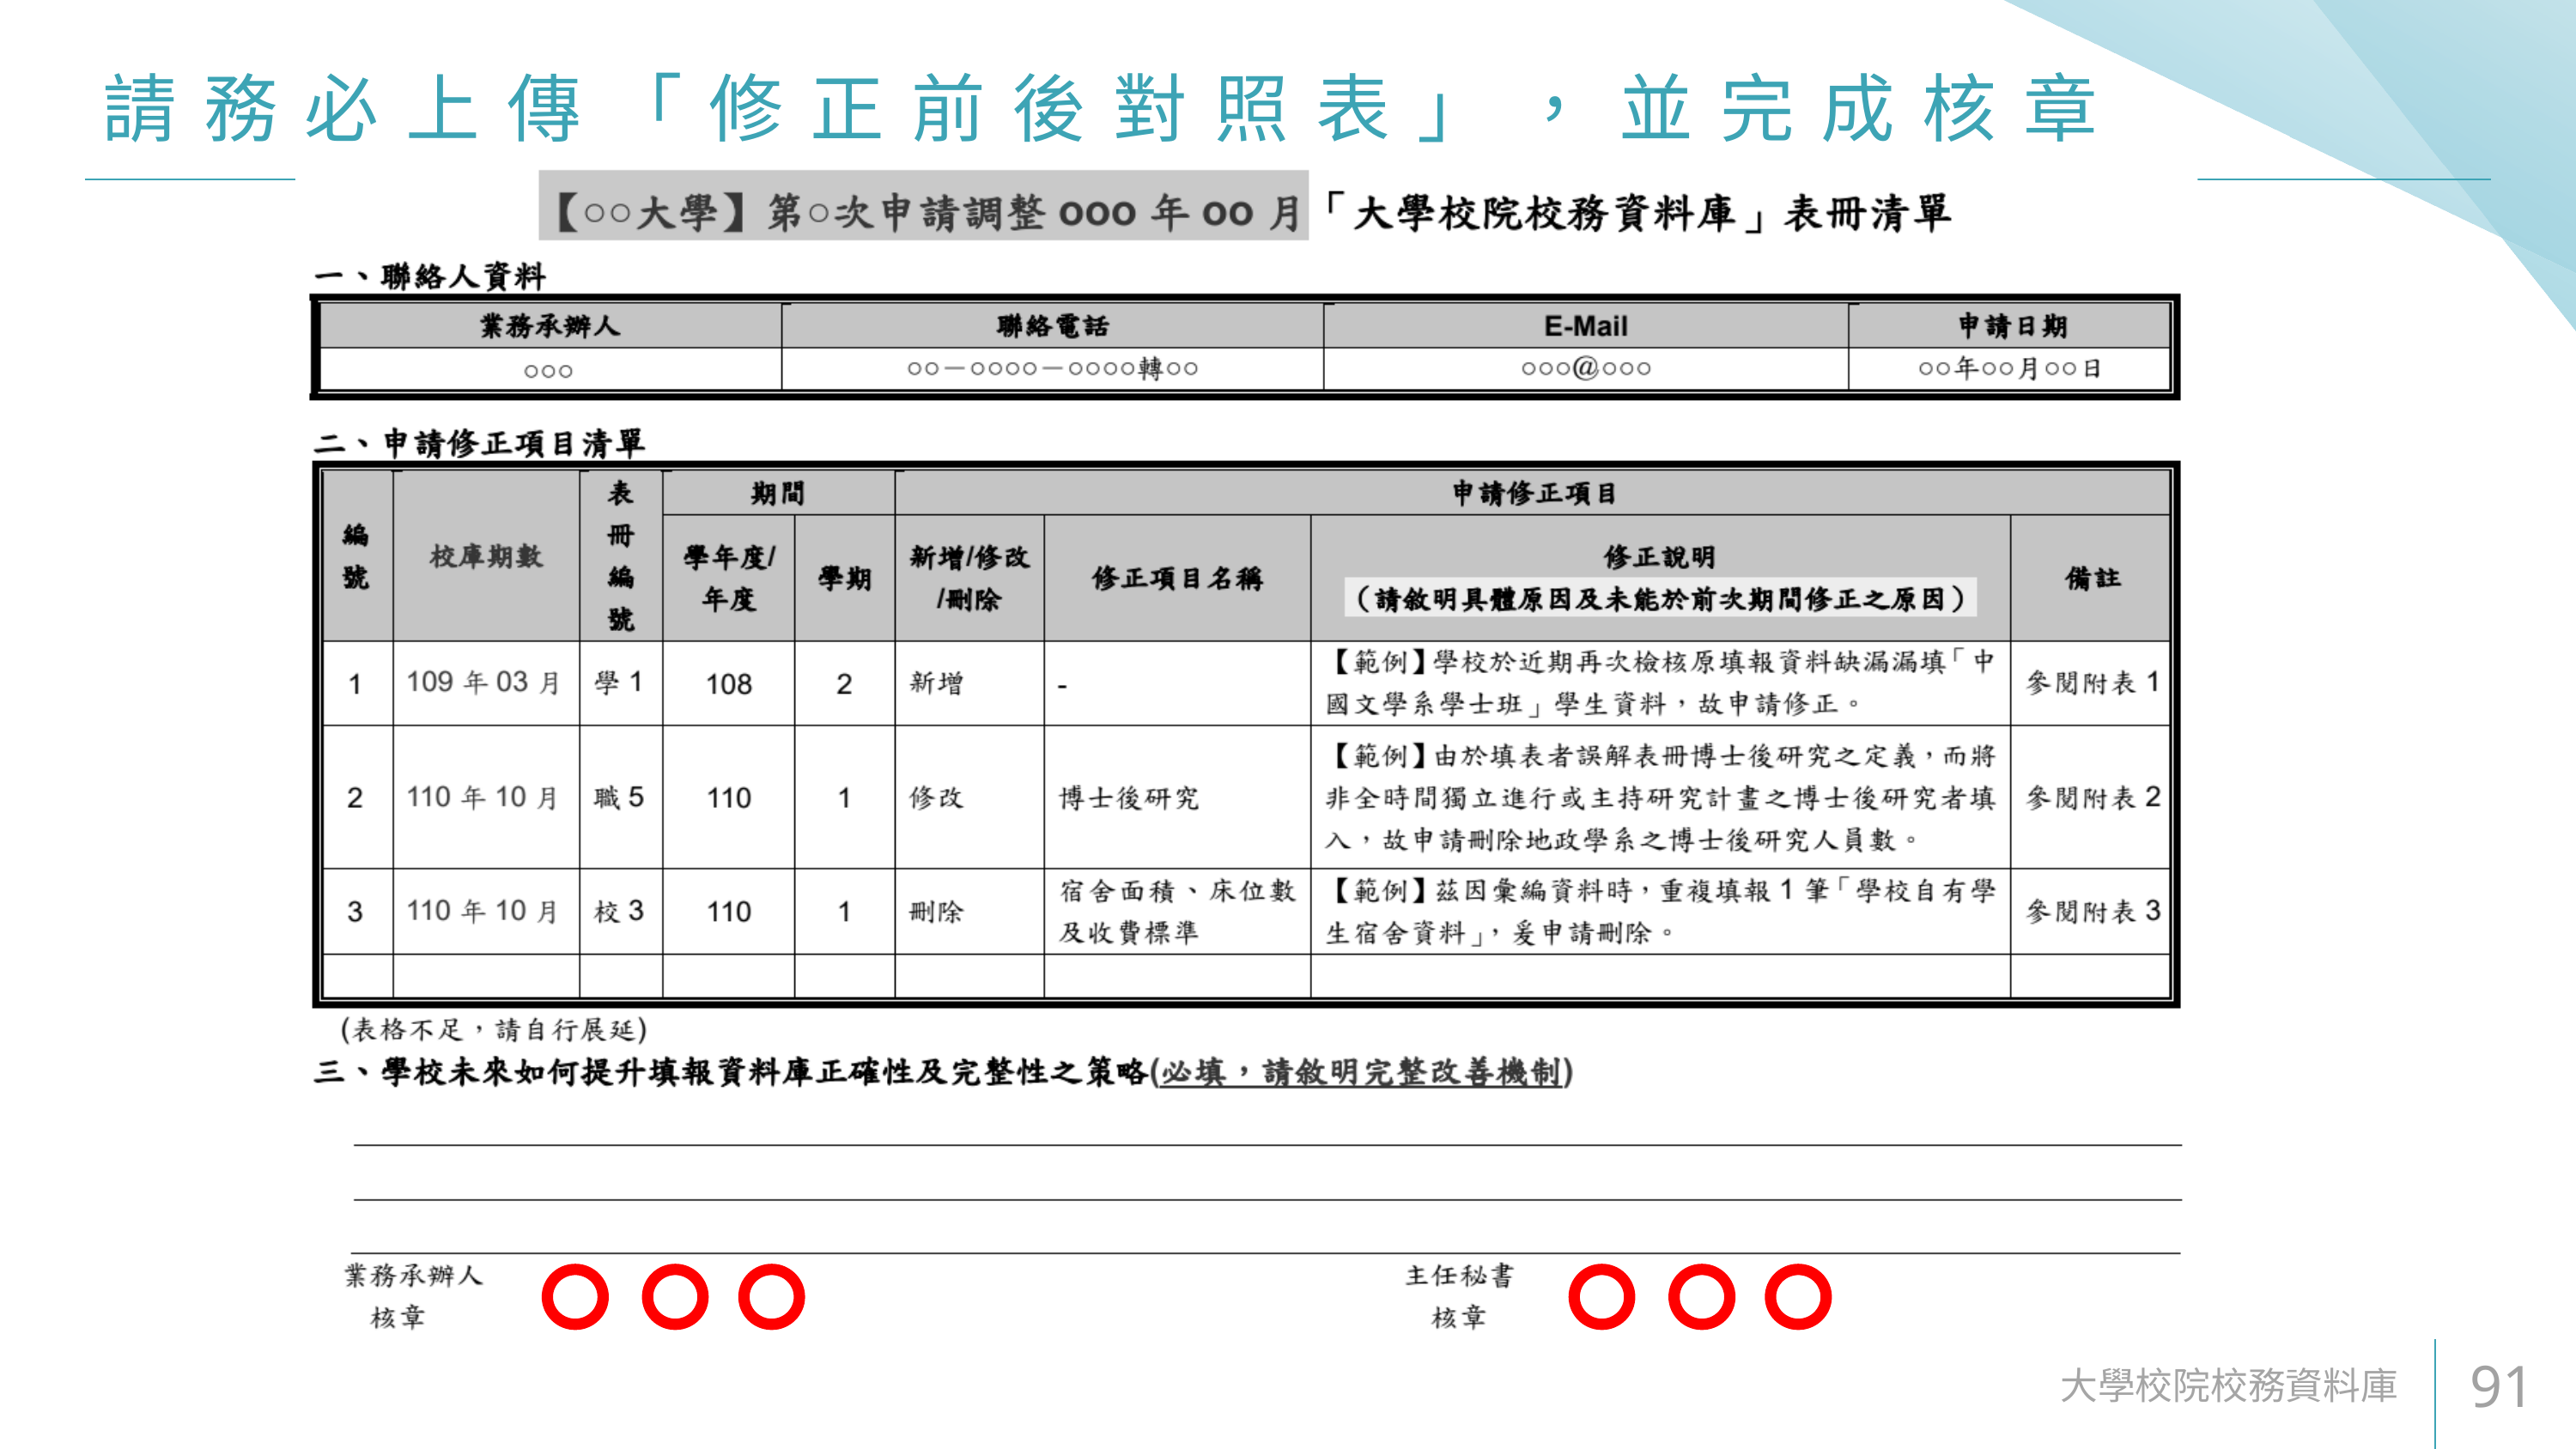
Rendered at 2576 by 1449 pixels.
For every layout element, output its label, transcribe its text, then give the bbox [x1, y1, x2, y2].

footer 大學校院校務資料庫 [1326, 1350, 2421, 1428]
picture [295, 147, 2202, 1365]
title 請務必上傳「修正前後對照表」，並完成核章 [83, 27, 2442, 186]
slide_number 91 [2446, 1350, 2575, 1428]
